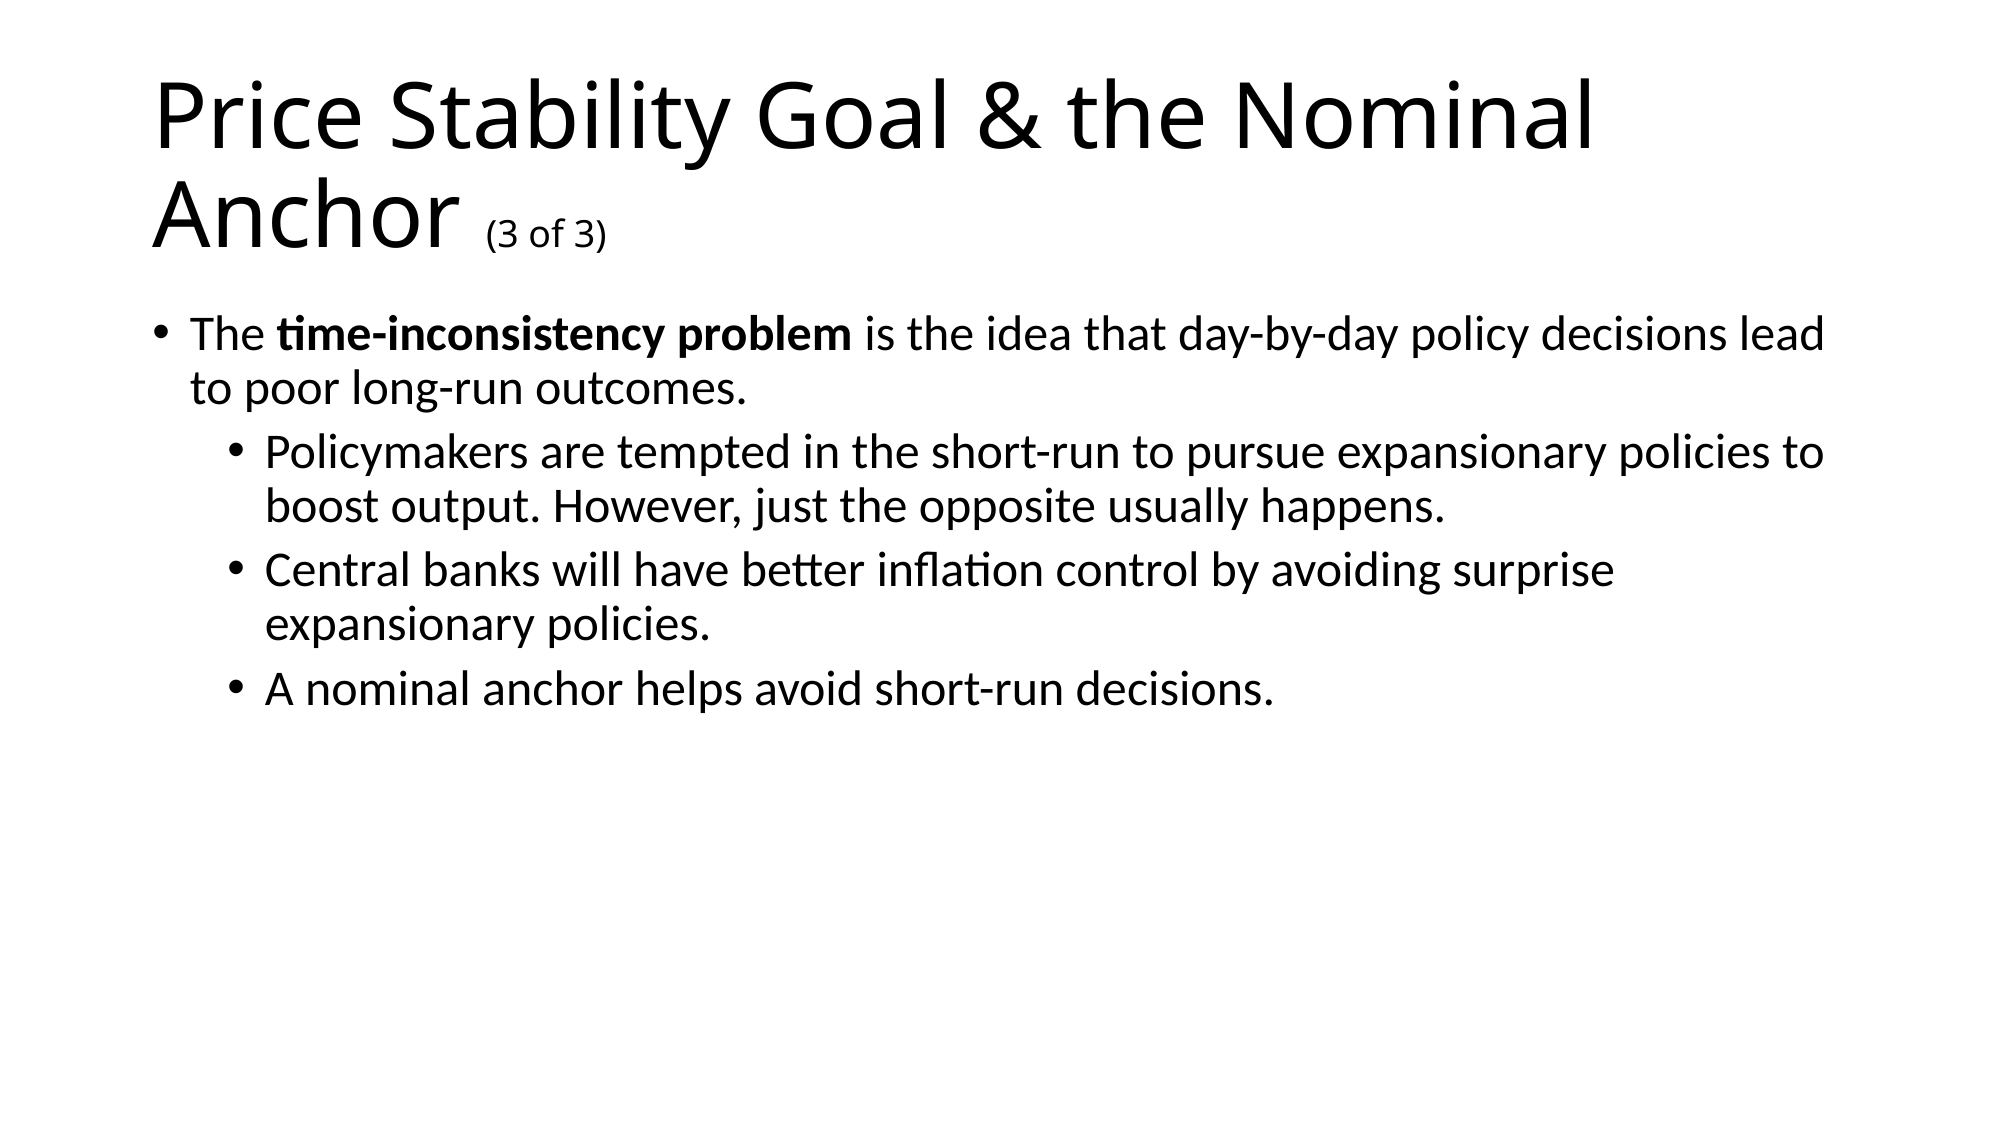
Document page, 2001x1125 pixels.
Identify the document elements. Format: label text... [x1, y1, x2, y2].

list The time-inconsistency problem is the idea that day-by-day policy decisions lead to poor long-run outcomes. Policymakers are tempted in the short-run to pursue expansionary policies to boost output. However, just the opposite usually happens. Central banks will have better inflation control by avoiding surprise expansionary policies. A nominal anchor helps avoid short-run decisions. [137, 299, 1863, 1014]
title Price Stability Goal & the Nominal Anchor (3 of 3) [137, 59, 1863, 278]
